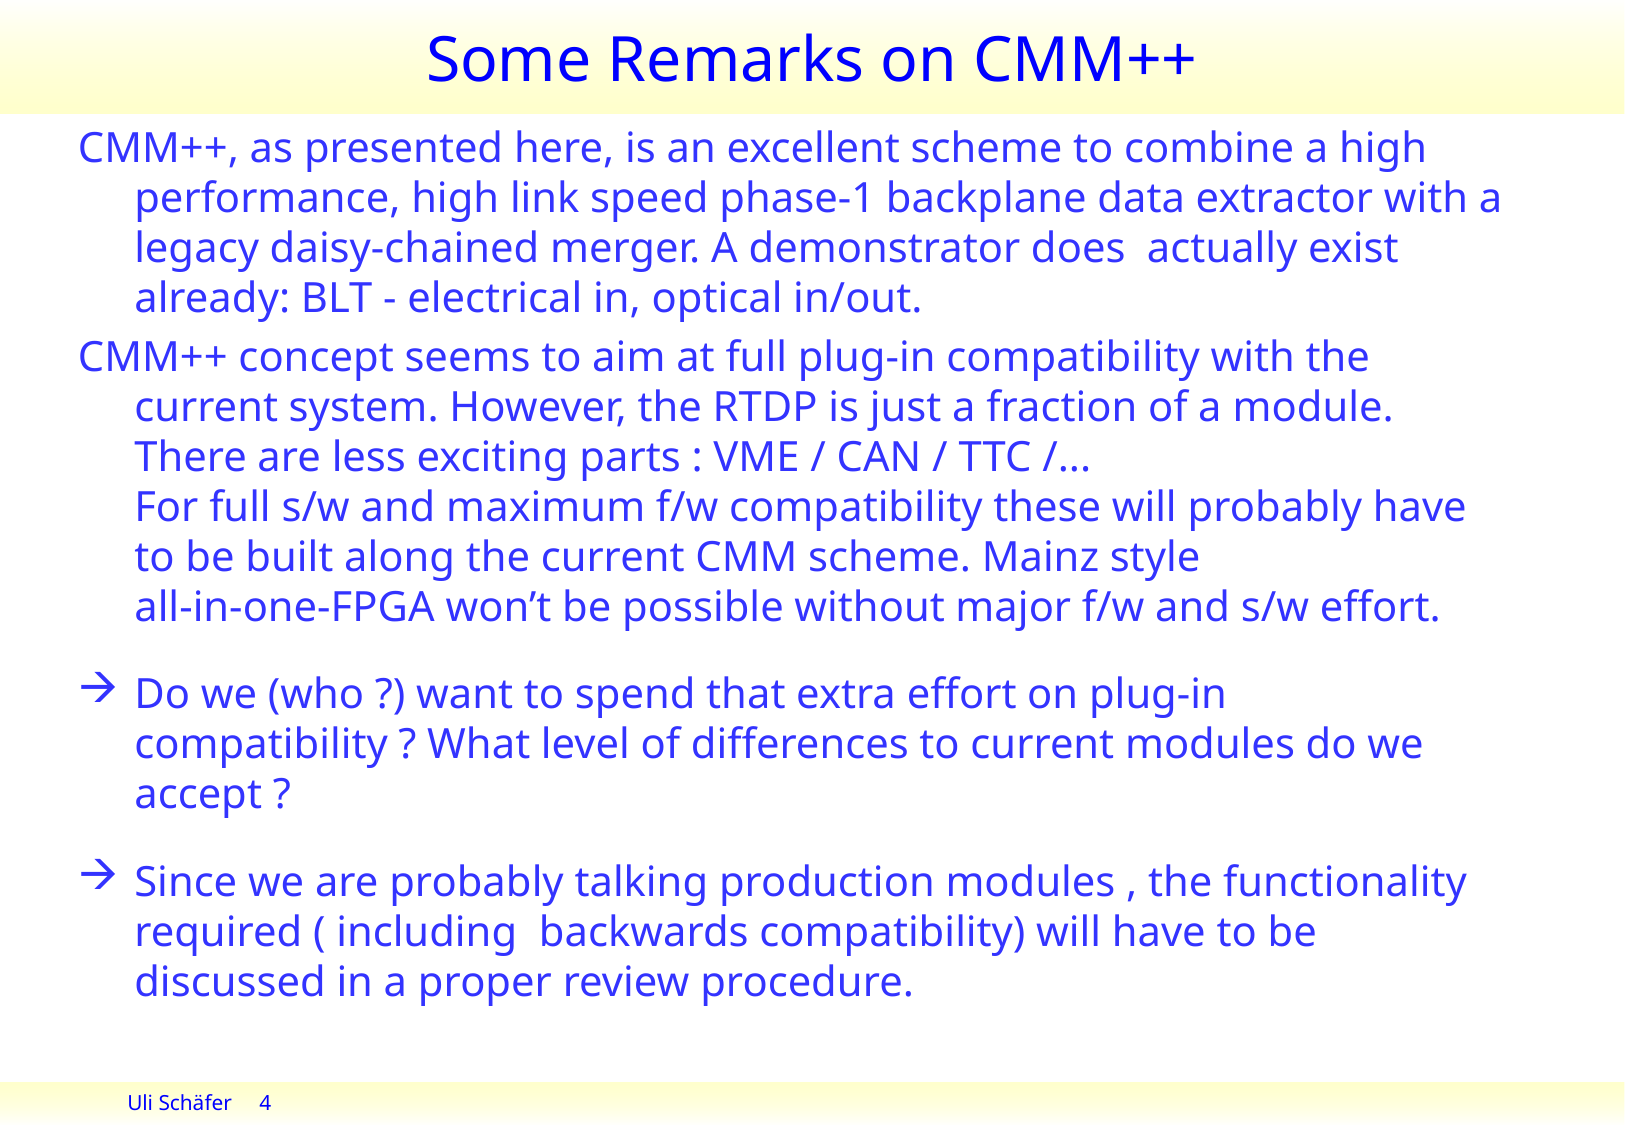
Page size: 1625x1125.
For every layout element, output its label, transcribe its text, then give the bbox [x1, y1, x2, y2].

title Some Remarks on CMM++ [0, 0, 1625, 117]
list CMM++, as presented here, is an excellent scheme to combine a high performance, high link speed phase-1 backplane data extractor with a legacy daisy-chained merger. A demonstrator does actually exist already: BLT - electrical in, optical in/out. CMM++ concept seems to aim at full plug-in compatibility with the current system. However, the RTDP is just a fraction of a module. There are less exciting parts : VME / CAN / TTC /... For full s/w and maximum f/w compatibility these will probably have to be built along the current CMM scheme. Mainz style all-in-one-FPGA won’t be possible without major f/w and s/w effort. Do we (who ?) want to spend that extra effort on plug-in compatibility ? What level of differences to current modules do we accept ? Since we are probably talking production modules , the functionality required ( including backwards compatibility) will have to be discussed in a proper review procedure. [62, 113, 1532, 1048]
